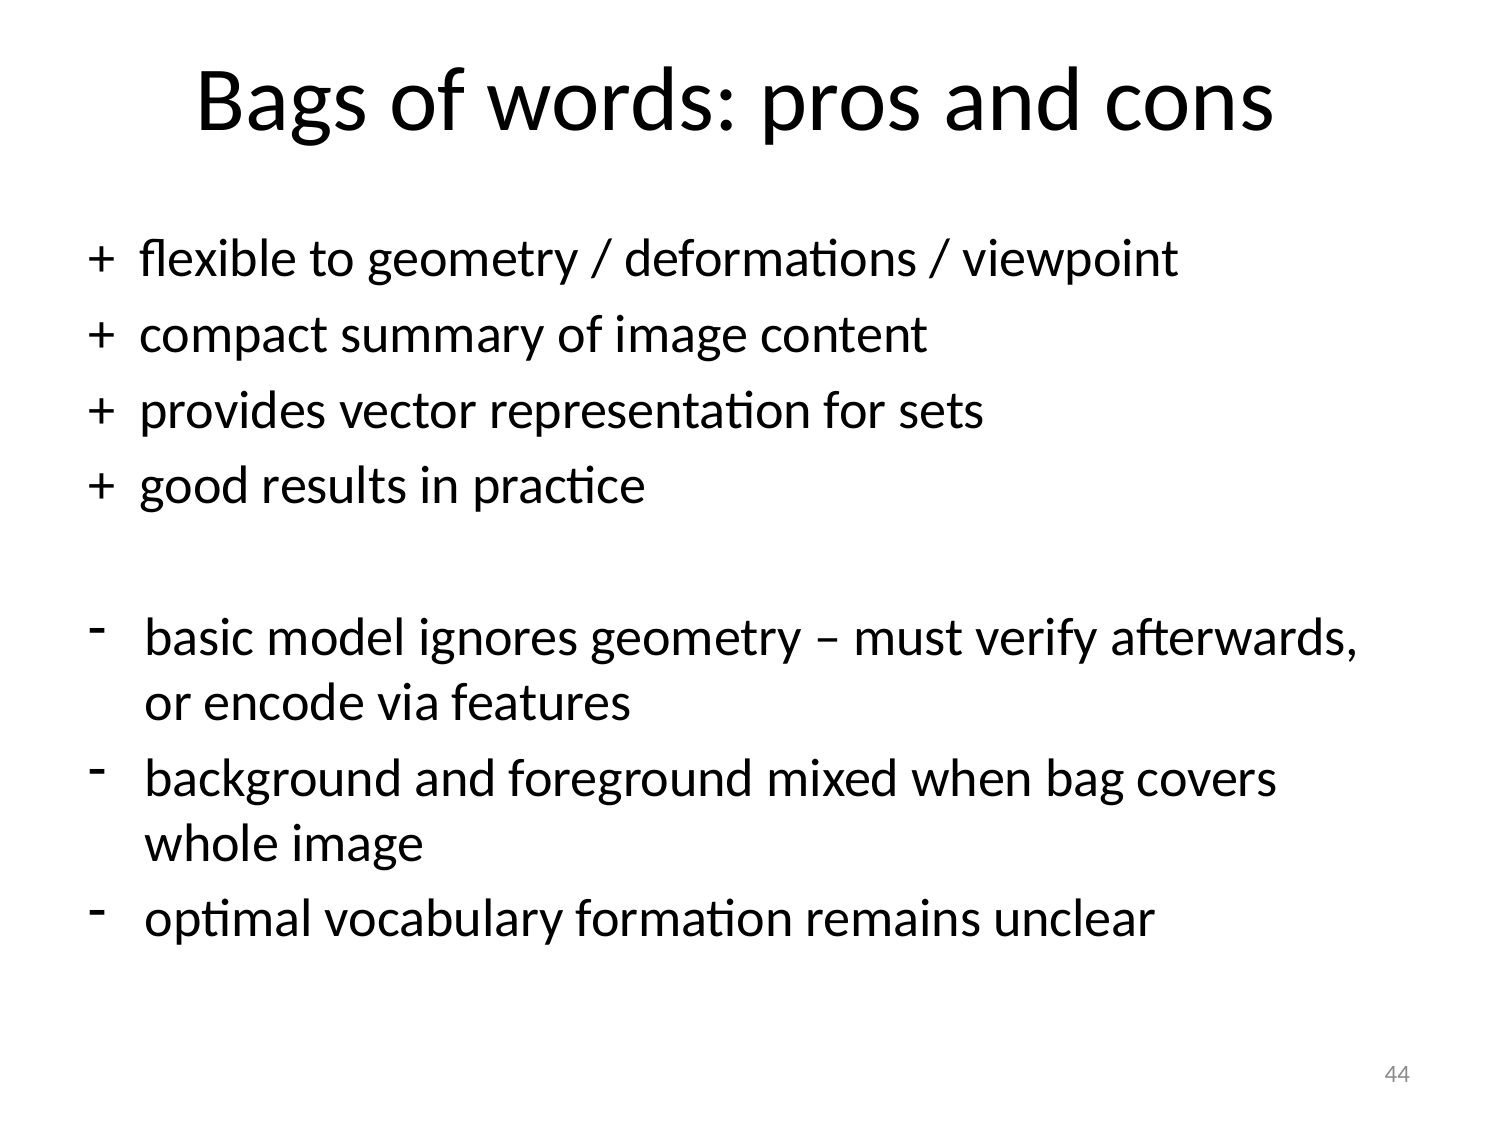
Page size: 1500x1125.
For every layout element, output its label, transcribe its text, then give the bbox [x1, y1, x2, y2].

list + flexible to geometry / deformations / viewpoint + compact summary of image content + provides vector representation for sets + good results in practice basic model ignores geometry – must verify afterwards, or encode via features background and foreground mixed when bag covers whole image optimal vocabulary formation remains unclear [73, 215, 1424, 958]
slide_number 44 [1074, 1042, 1425, 1103]
title Bags of words: pros and cons [61, 0, 1412, 188]
